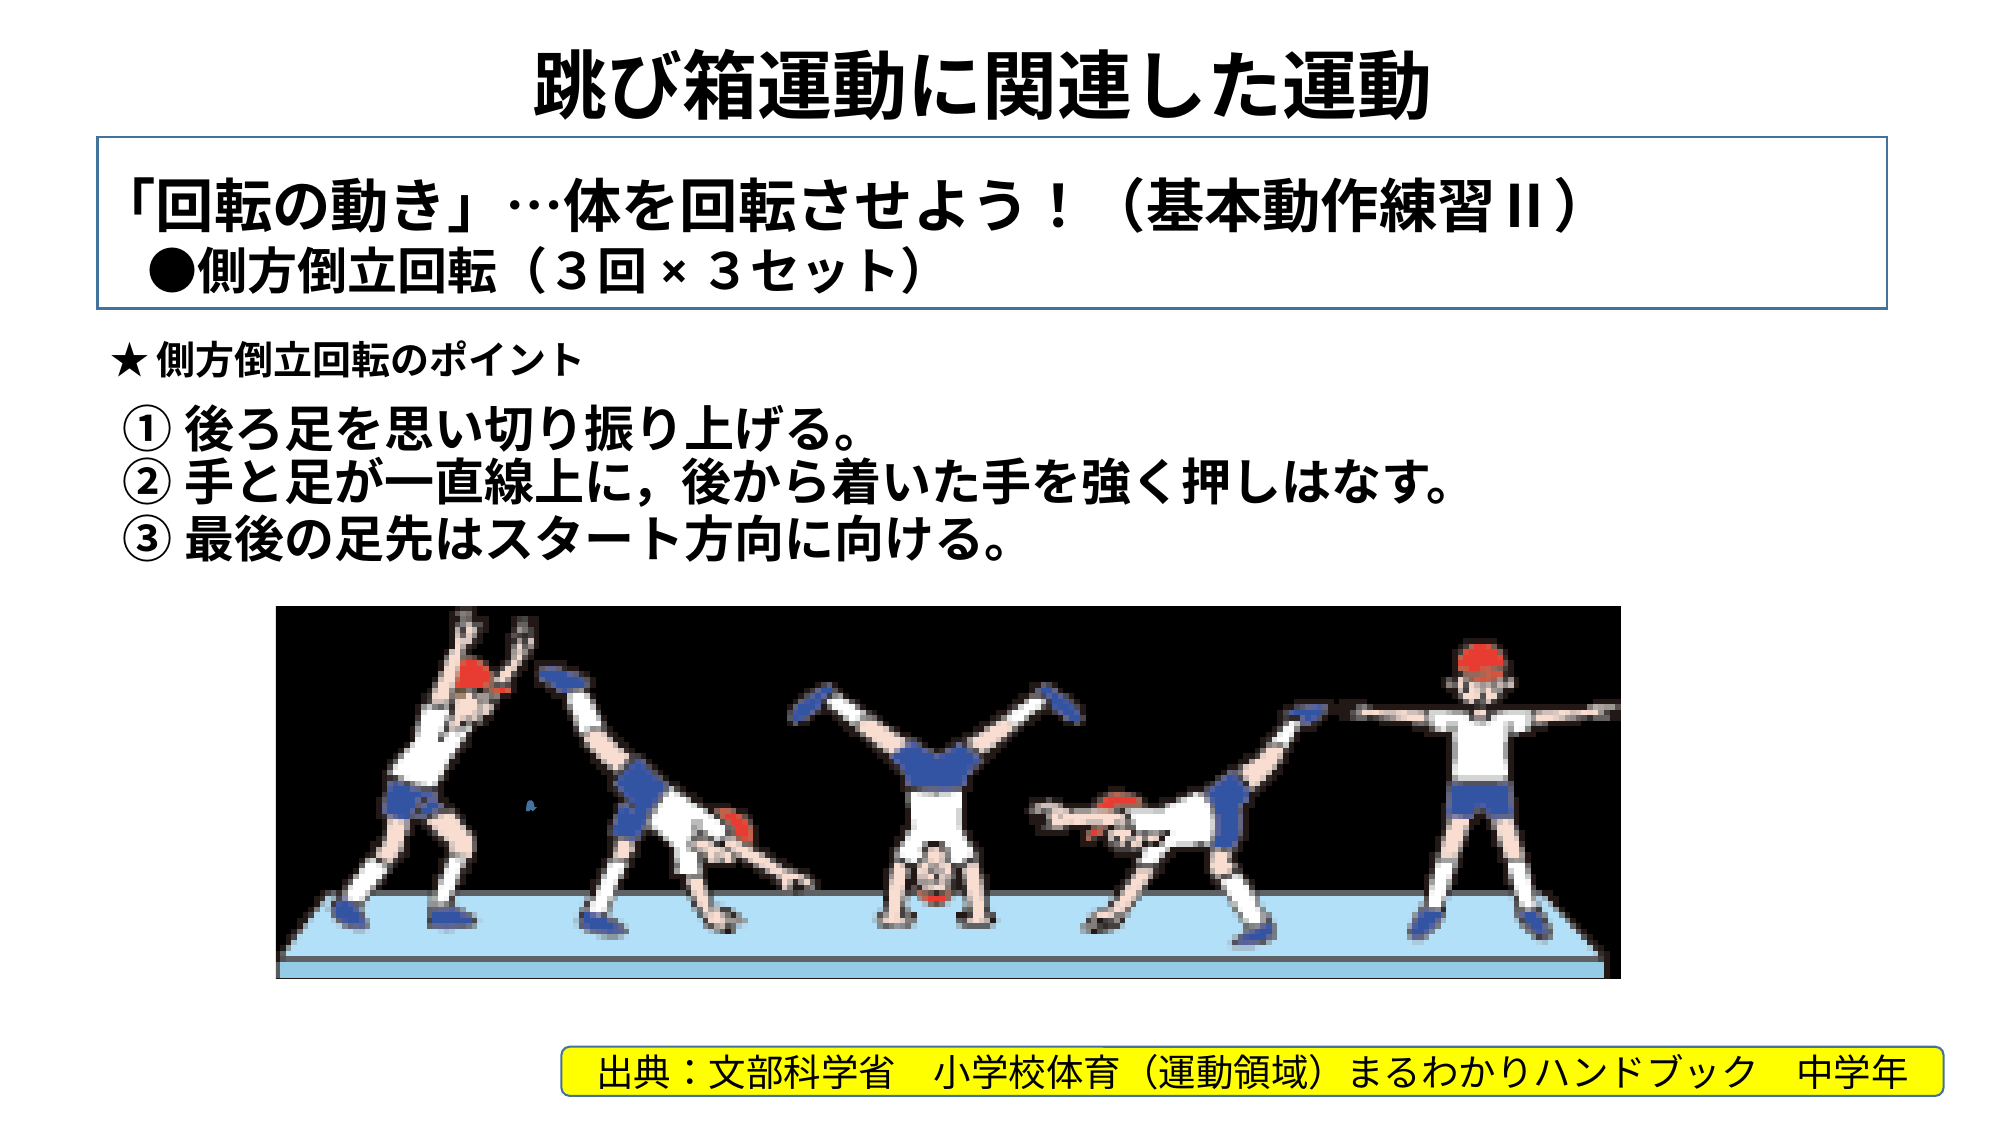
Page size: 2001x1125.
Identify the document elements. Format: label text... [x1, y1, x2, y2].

text_box 跳び箱運動に関連した運動 [107, 19, 1858, 138]
text_box 出典：文部科学省 小学校体育（運動領域）まるわかりハンドブック 中学年 [560, 1045, 1945, 1097]
picture [275, 606, 1621, 979]
text_box ②手と足が一直線上に，後から着いた手を強く押しはなす。 [107, 425, 1719, 519]
text_box ★側方倒立回転のポイント [38, 308, 658, 391]
text_box 「回転の動き」…体を回転させよう！（基本動作練習Ⅱ） ●側方倒立回転（３回×３セット） [82, 162, 1902, 427]
text_box ③最後の足先はスタート方向に向ける。 [107, 495, 1616, 576]
text_box ①後ろ足を思い切り振り上げる。 [107, 371, 1616, 425]
text_box [96, 136, 1888, 162]
